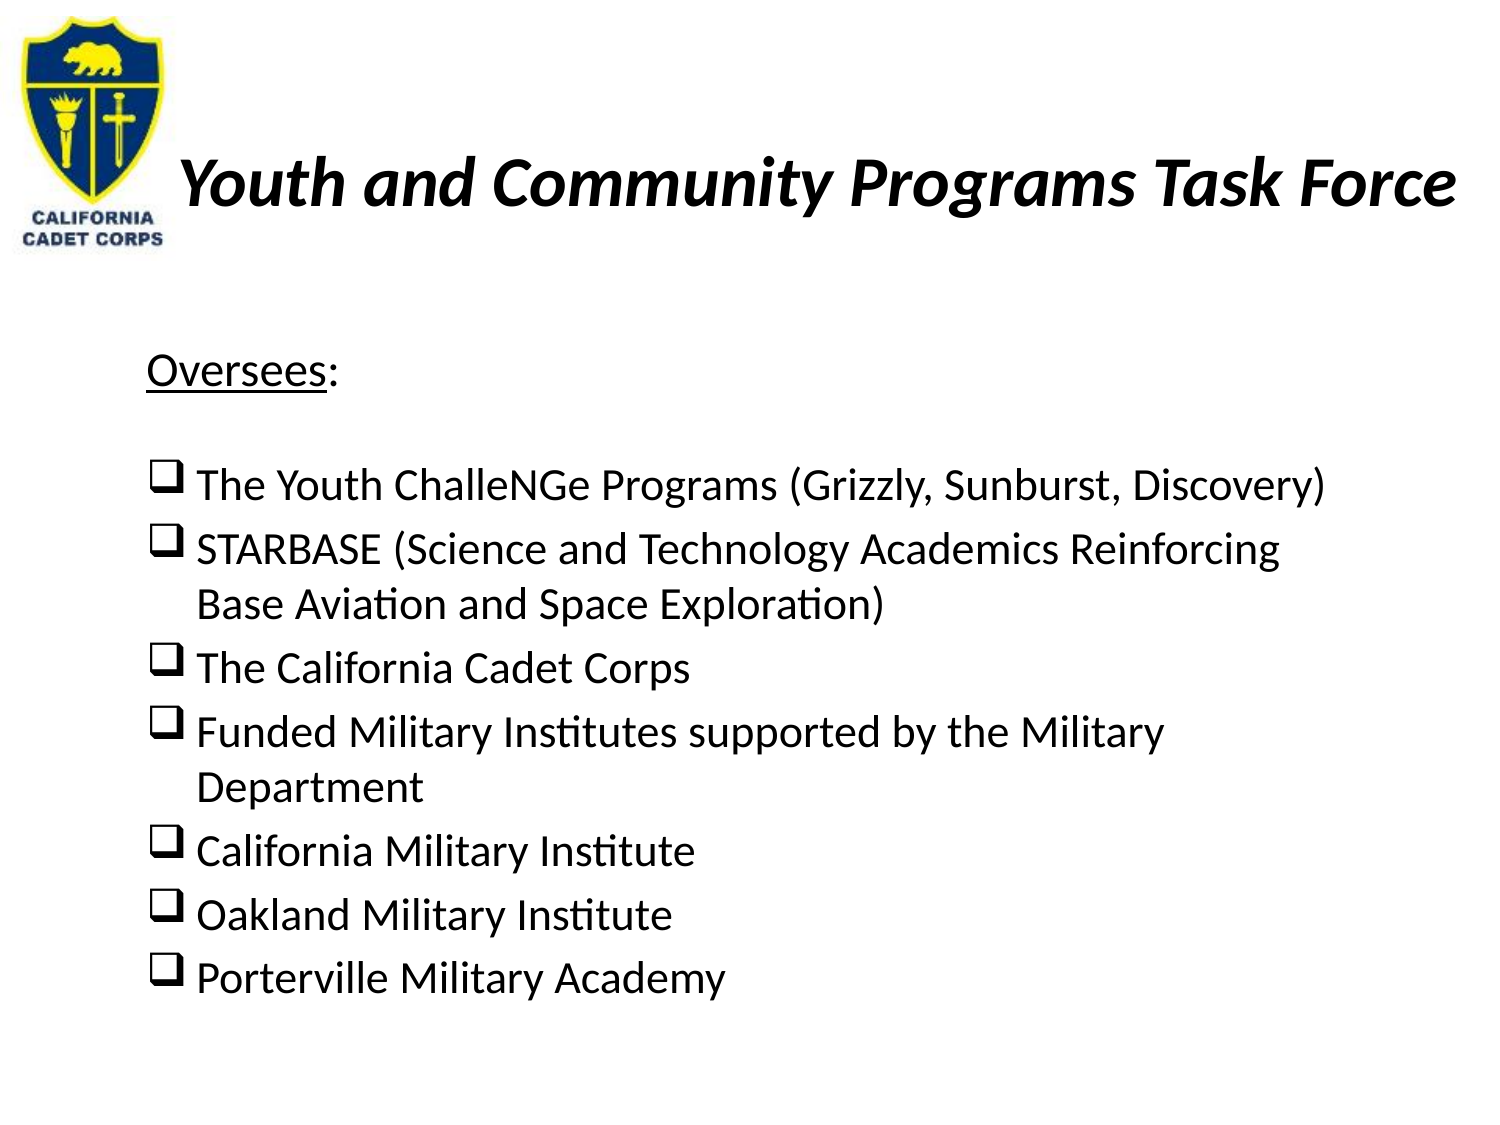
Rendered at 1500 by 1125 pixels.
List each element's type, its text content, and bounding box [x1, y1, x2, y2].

list Oversees: The Youth ChalleNGe Programs (Grizzly, Sunburst, Discovery) STARBASE (Science and Technology Academics Reinforcing Base Aviation and Space Exploration) The California Cadet Corps Funded Military Institutes supported by the Military Department California Military Institute Oakland Military Institute Porterville Military Academy [131, 275, 1369, 1063]
picture [0, 16, 186, 261]
title Youth and Community Programs Task Force [162, 83, 1475, 272]
